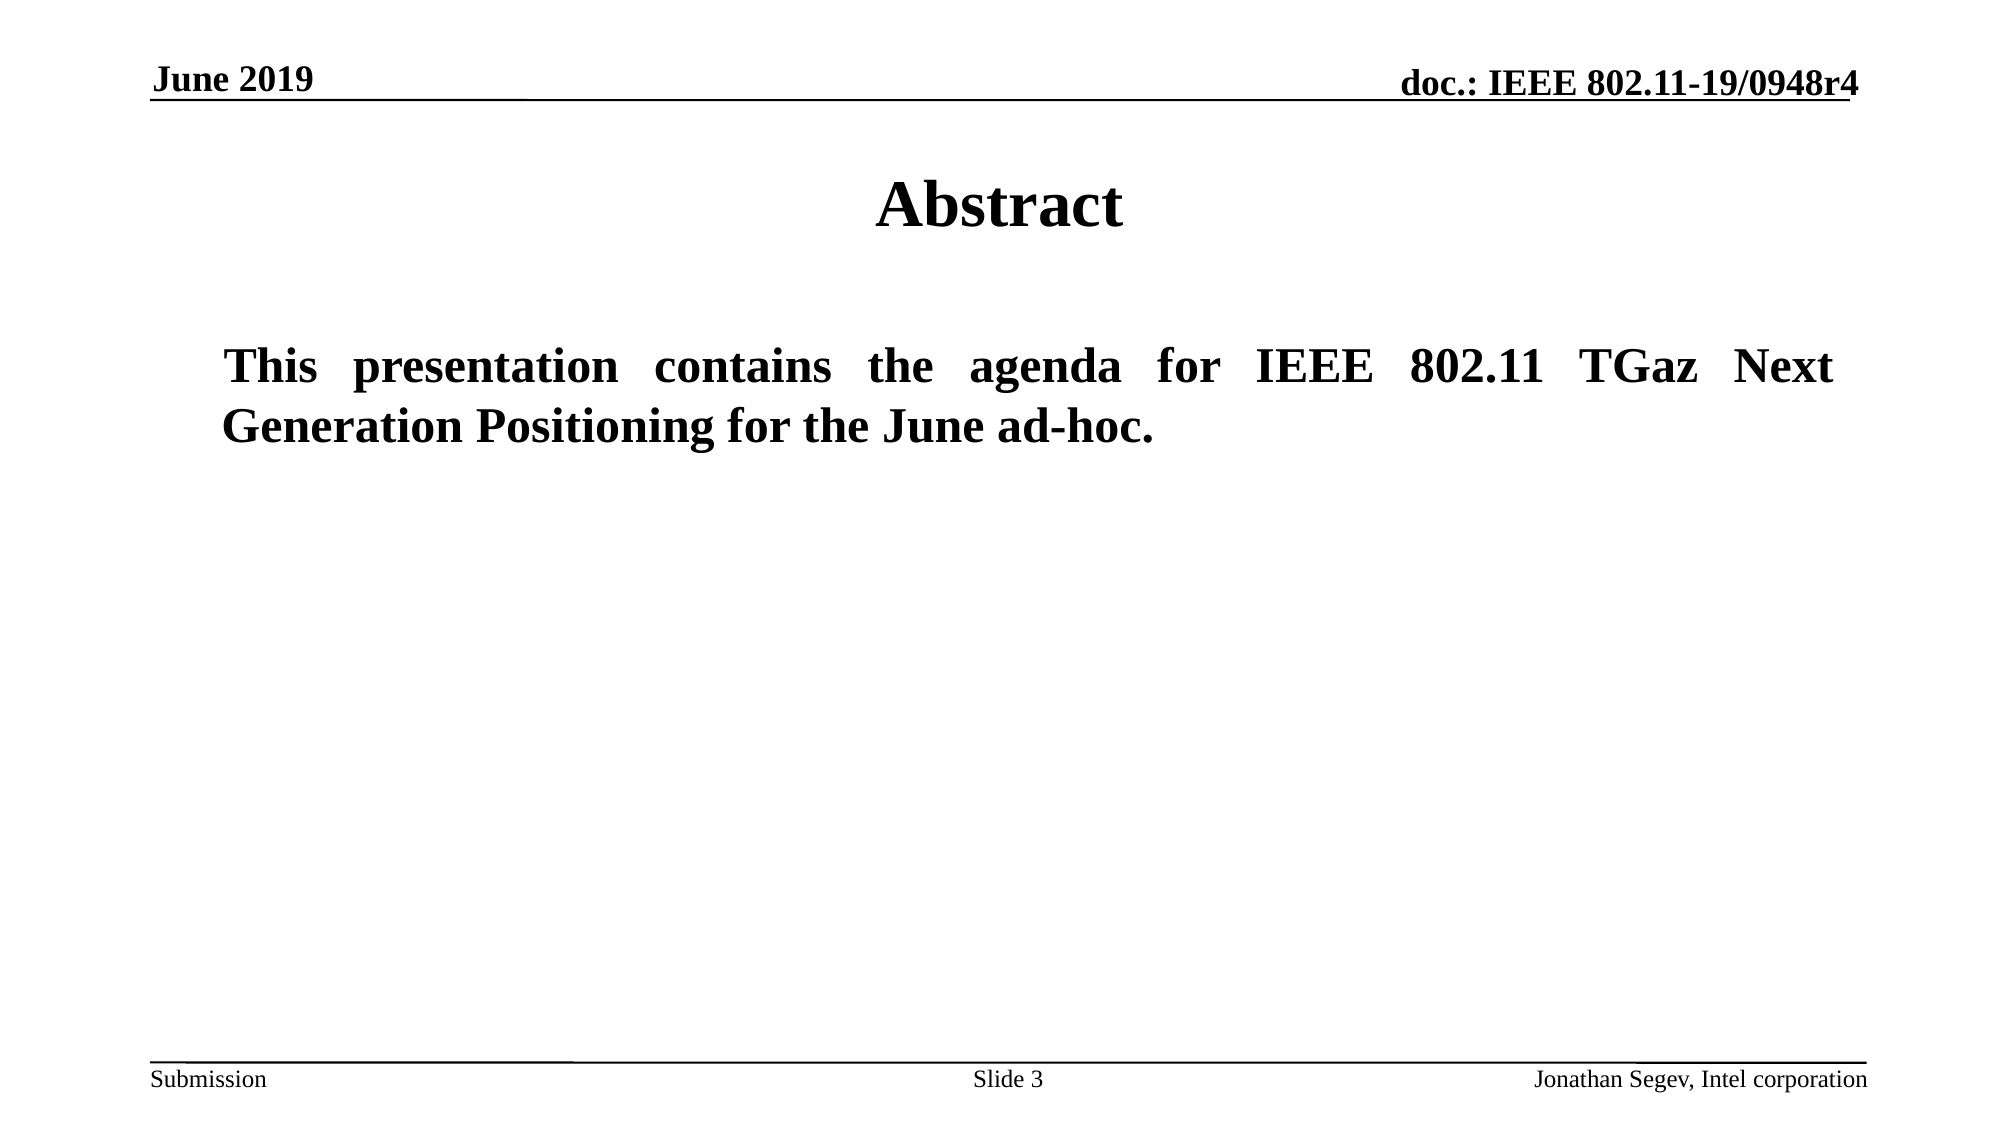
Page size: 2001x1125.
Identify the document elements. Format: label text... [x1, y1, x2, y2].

list This presentation contains the agenda for IEEE 802.11 TGaz Next Generation Positioning for the June ad-hoc. [149, 324, 1850, 1000]
slide_number Slide 3 [950, 1061, 1067, 1123]
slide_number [152, 54, 563, 100]
footer Jonathan Segev, Intel corporation [1171, 1061, 1869, 1093]
title Abstract [149, 112, 1850, 288]
